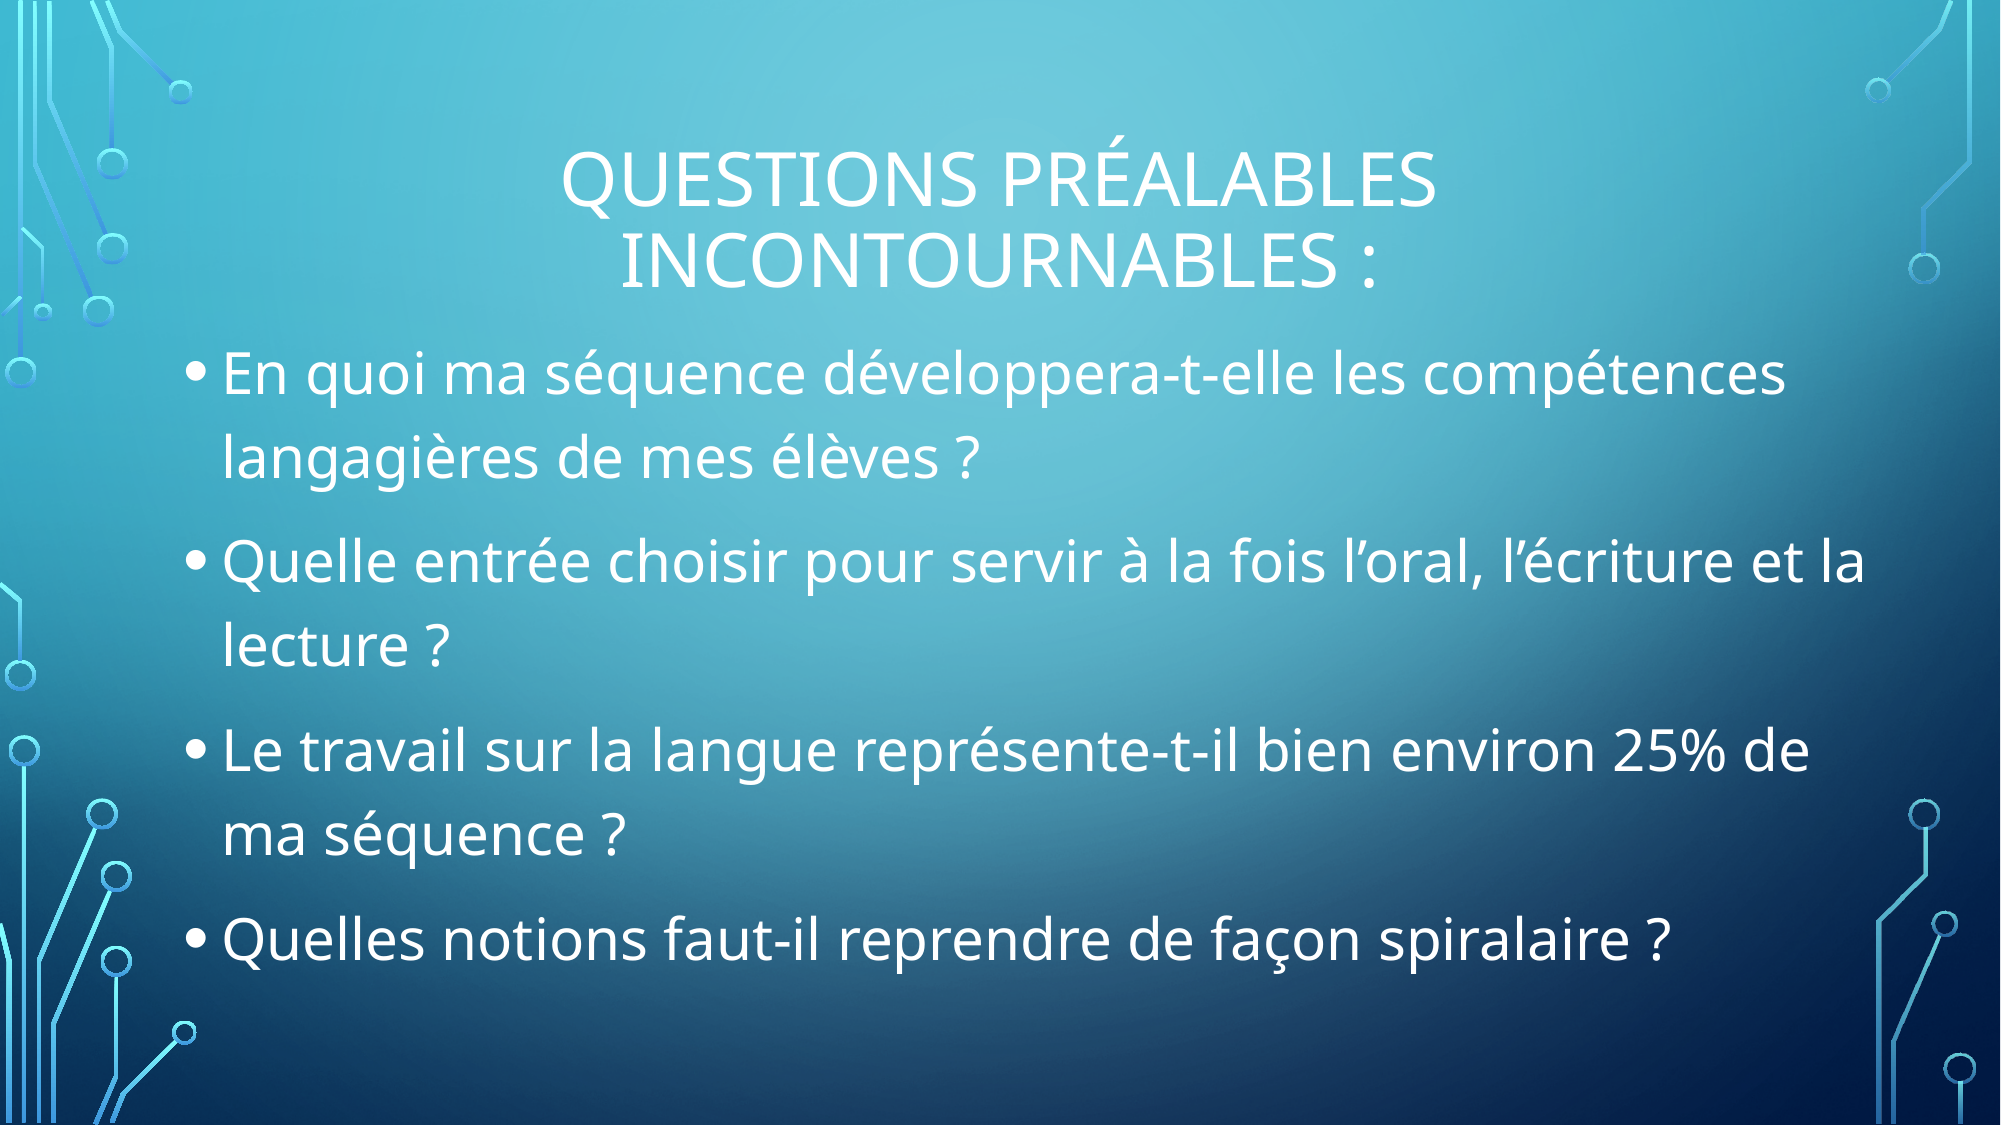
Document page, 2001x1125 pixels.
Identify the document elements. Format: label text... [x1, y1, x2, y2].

list En quoi ma séquence développera-t-elle les compétences langagières de mes élèves ? Quelle entrée choisir pour servir à la fois l’oral, l’écriture et la lecture ? Le travail sur la langue représente-t-il bien environ 25% de ma séquence ? Quelles notions faut-il reprendre de façon spiralaire ? [168, 314, 1897, 896]
title QUESTIONS PRÉALABLES INCONTOURNABLES : [187, 101, 1813, 314]
